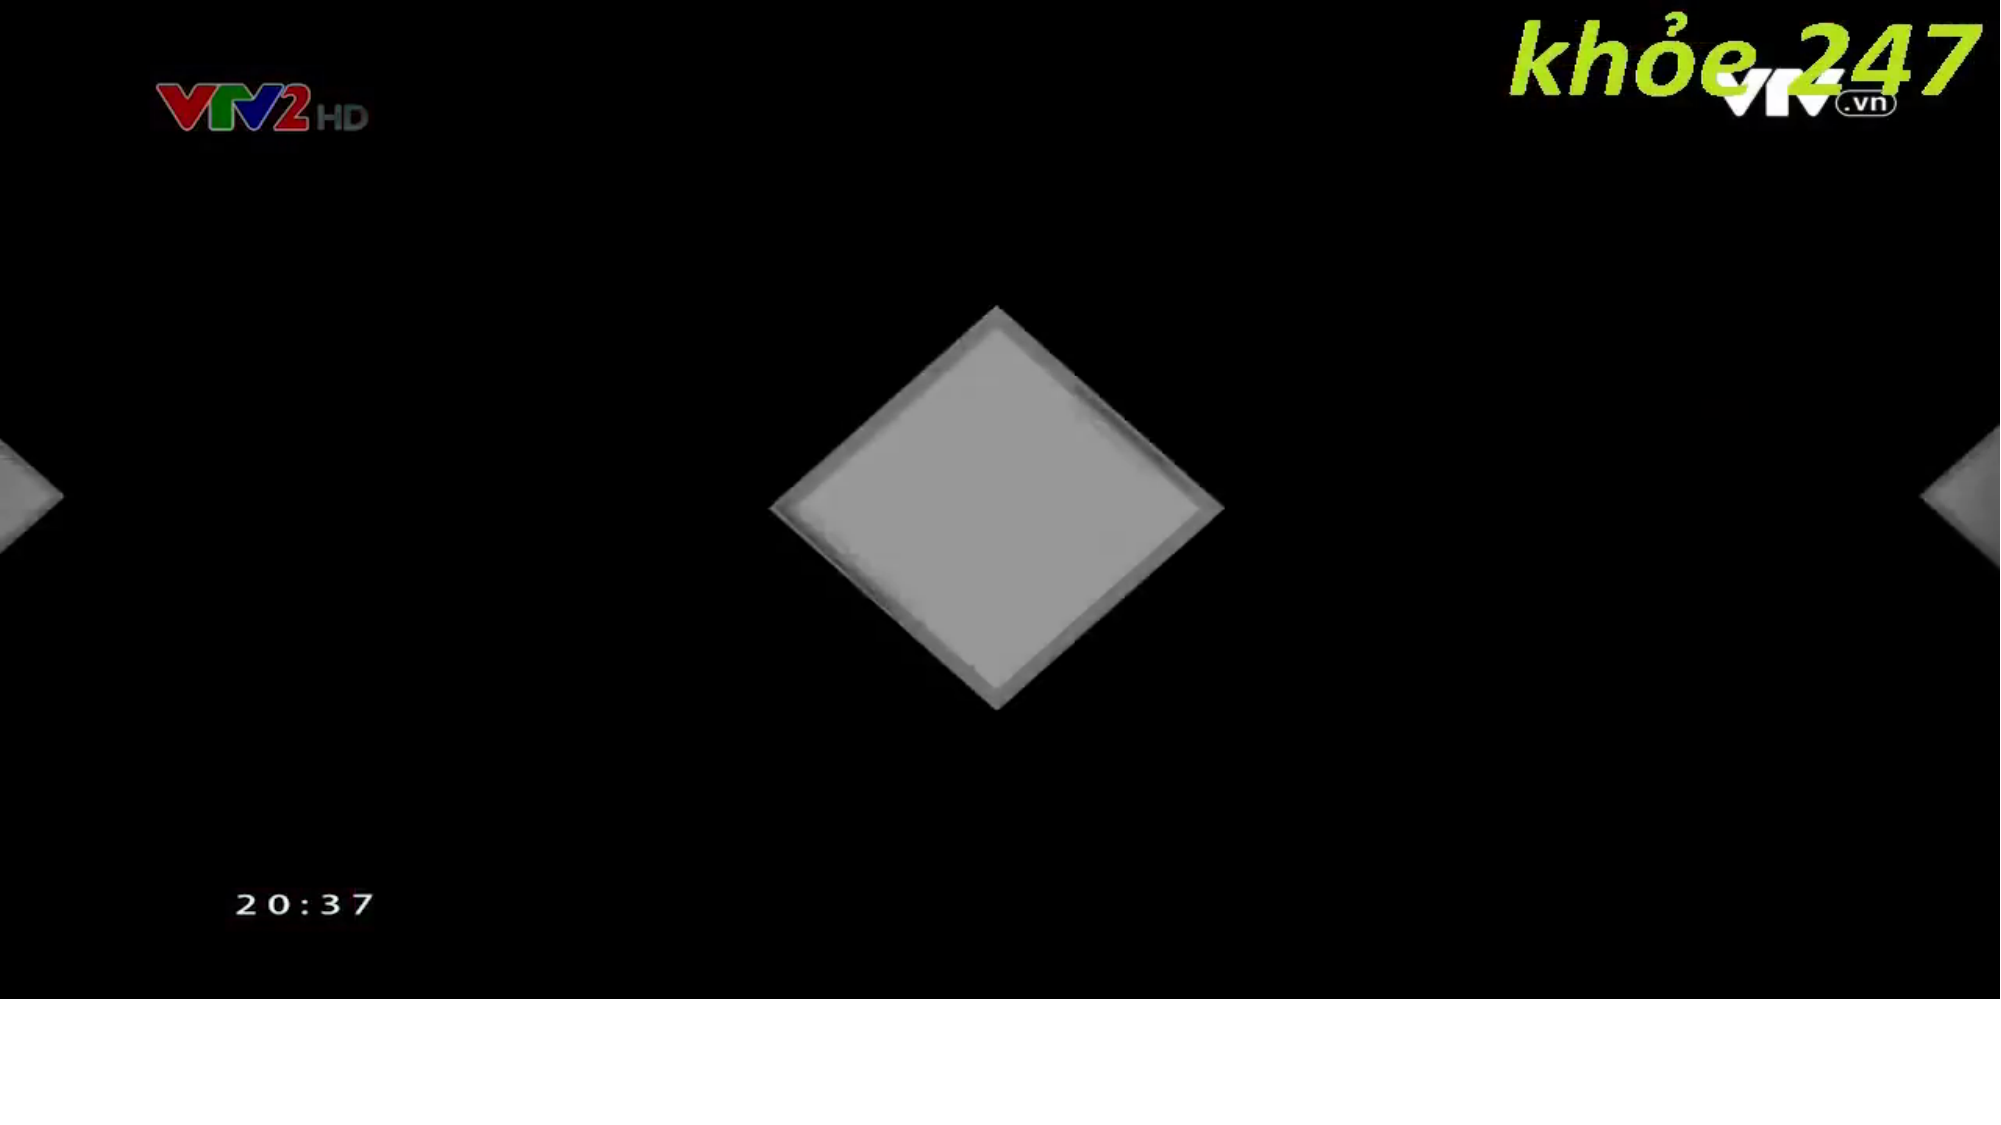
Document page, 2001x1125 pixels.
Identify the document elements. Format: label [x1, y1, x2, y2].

text_box [0, 0, 2000, 1000]
